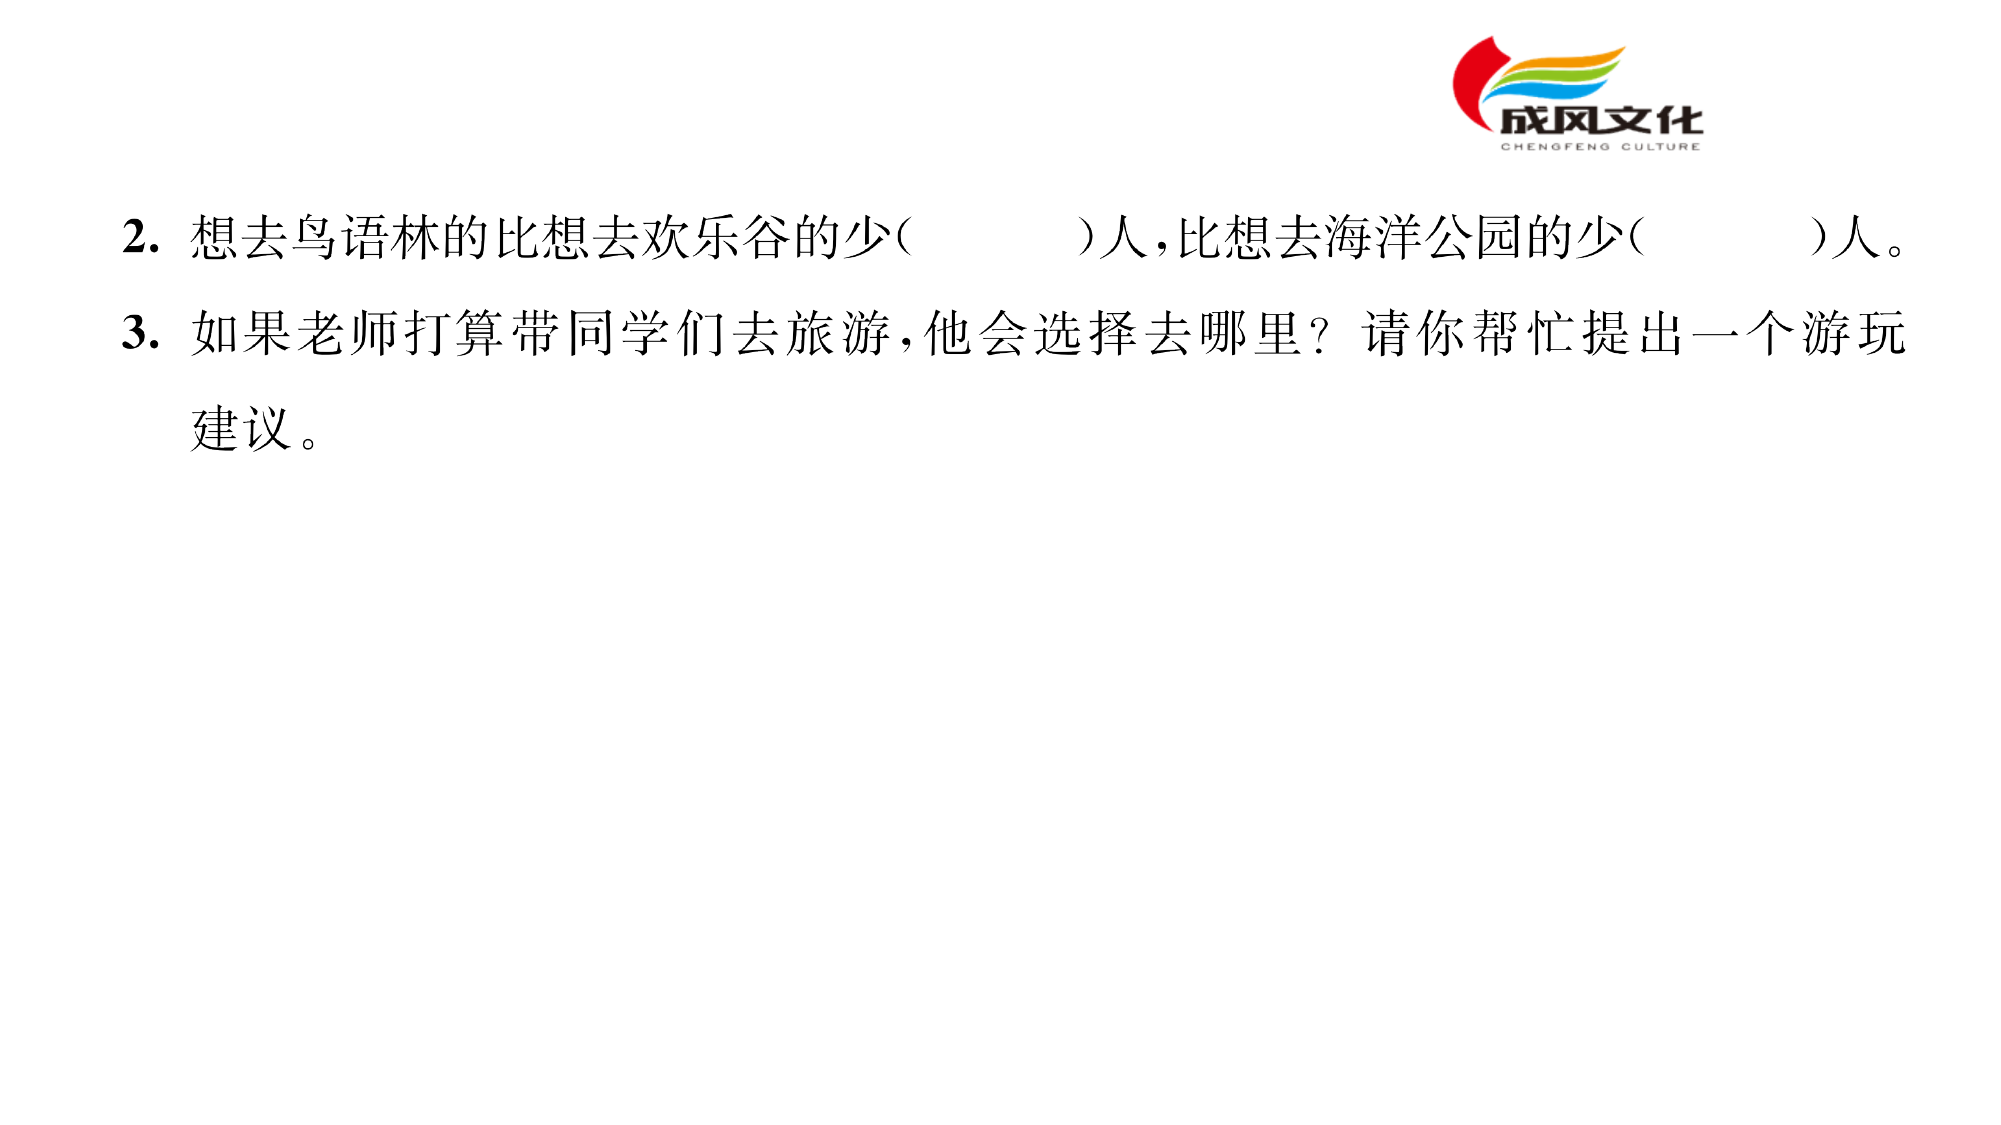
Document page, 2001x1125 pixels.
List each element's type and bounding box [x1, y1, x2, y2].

picture [118, 30, 2000, 657]
